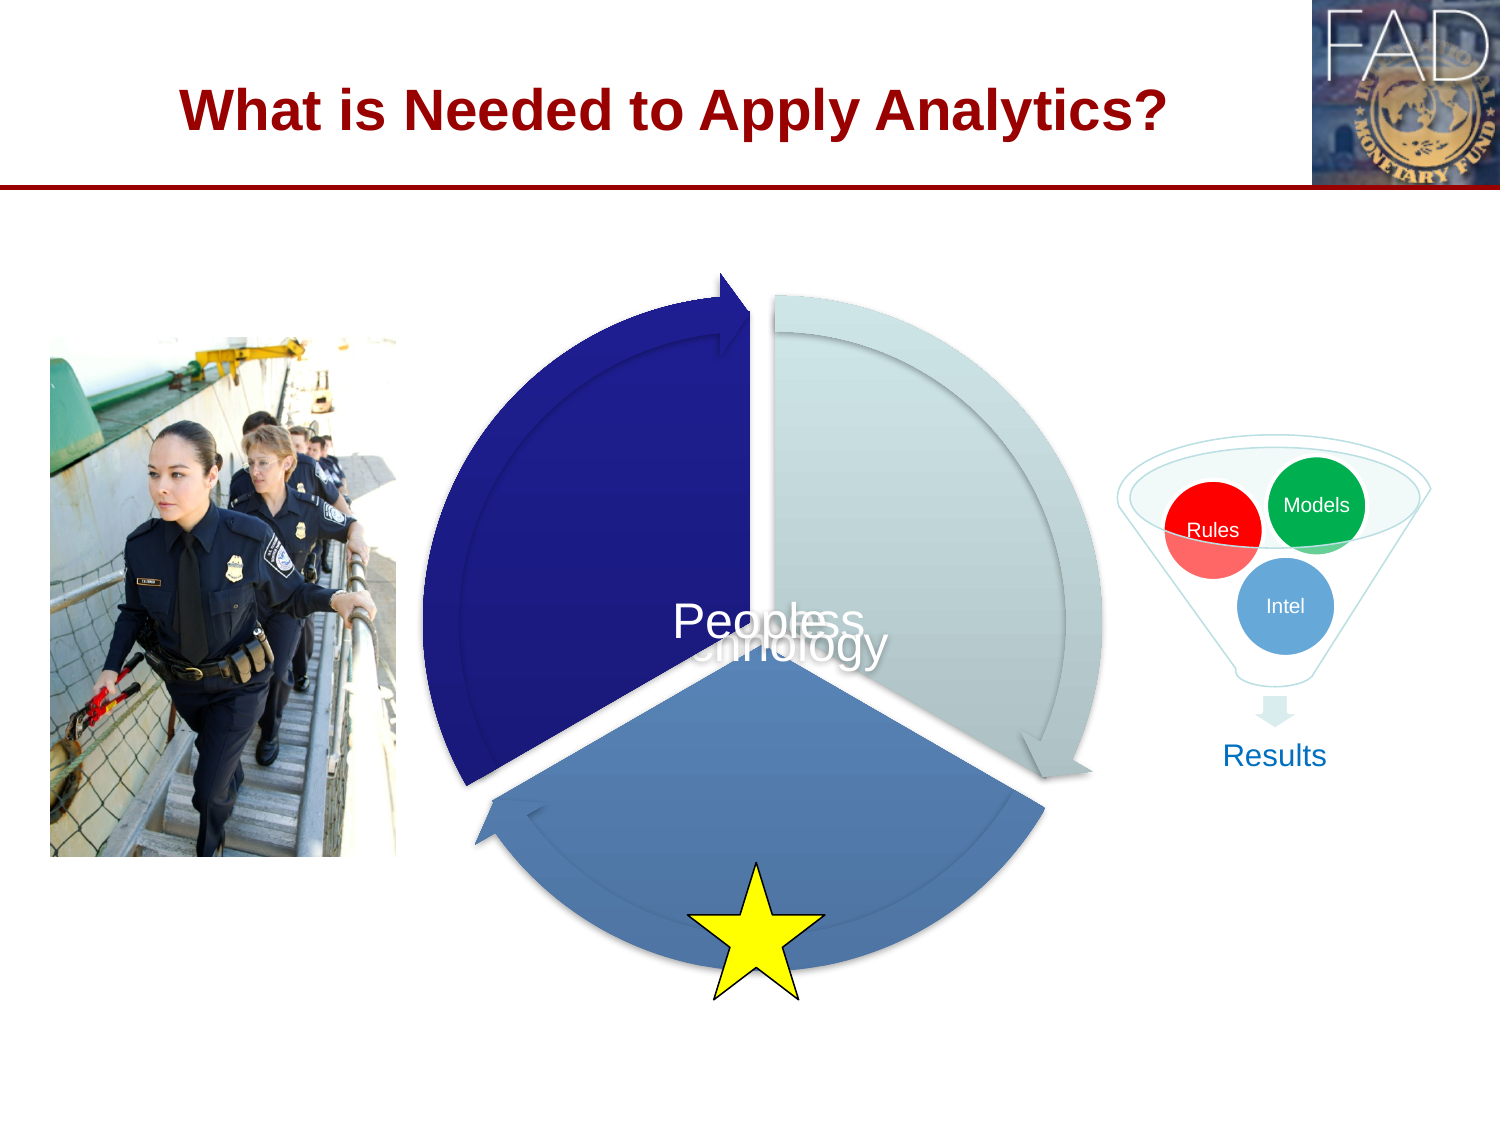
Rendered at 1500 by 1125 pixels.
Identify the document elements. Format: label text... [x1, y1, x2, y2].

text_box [1049, 387, 1500, 838]
title What is Needed to Apply Analytics? [62, 49, 1288, 151]
picture [1312, 0, 1500, 185]
picture [49, 337, 396, 857]
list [49, 262, 1476, 1006]
